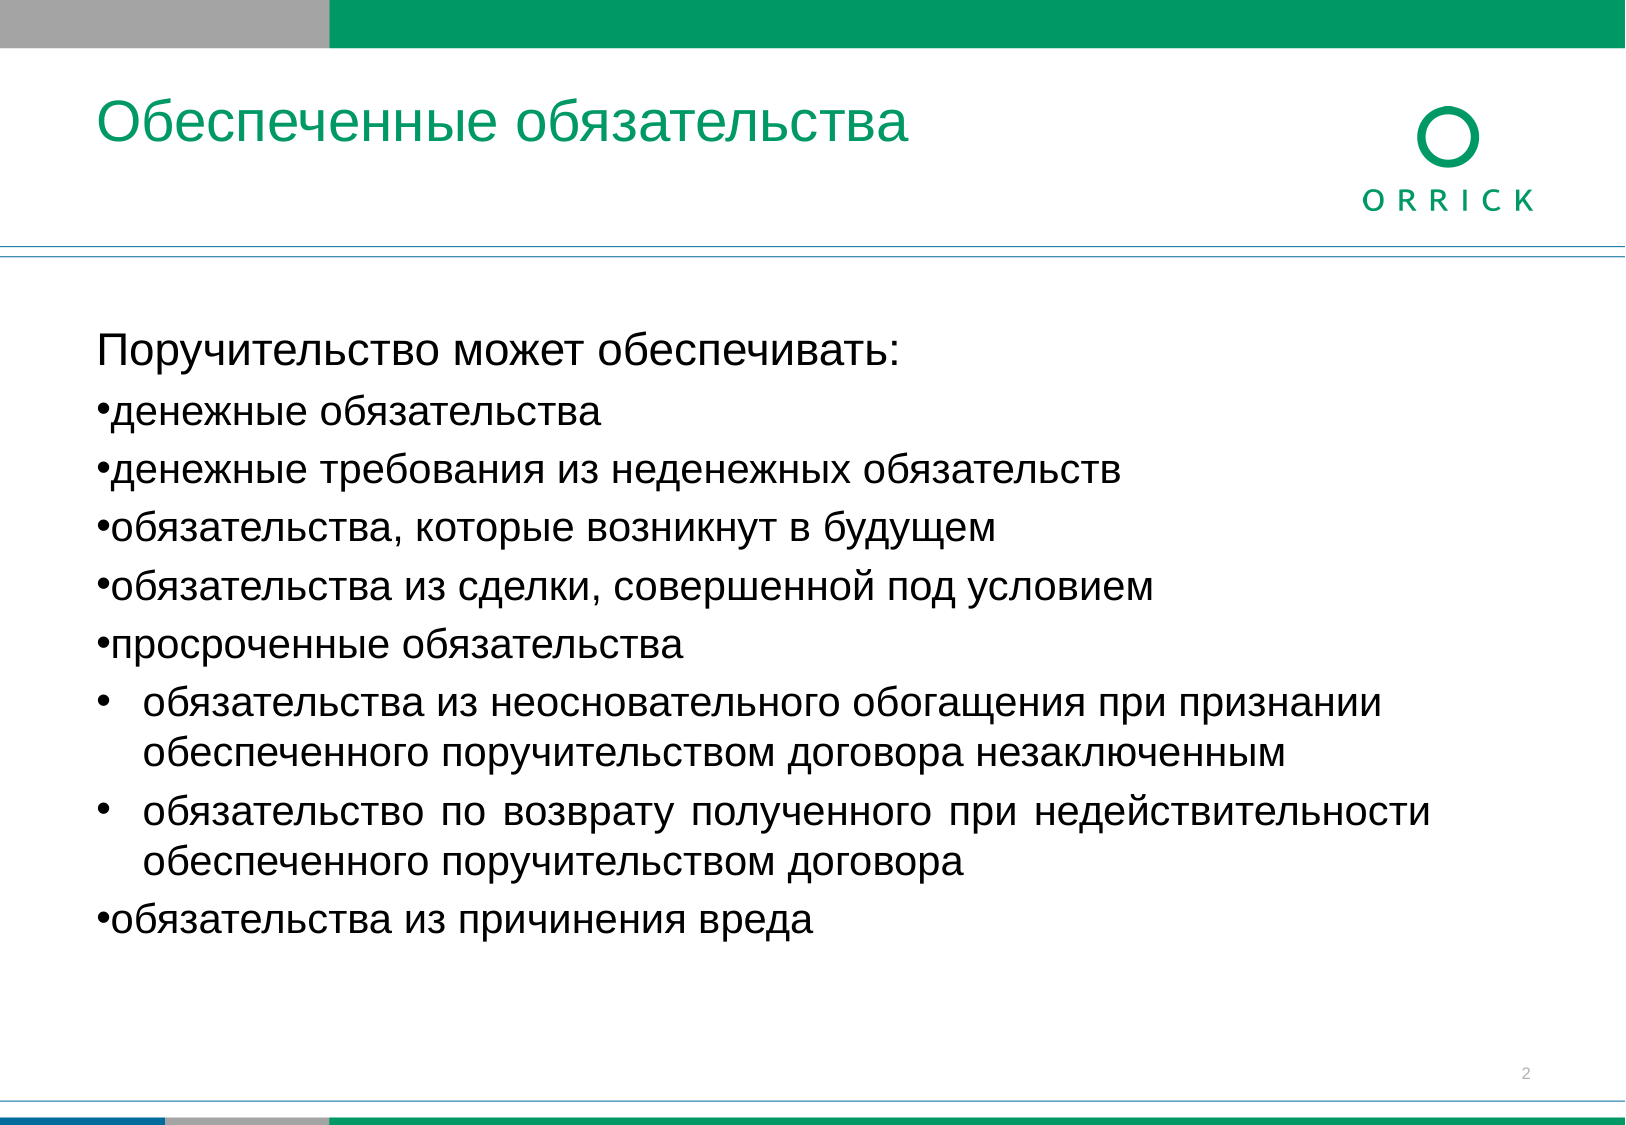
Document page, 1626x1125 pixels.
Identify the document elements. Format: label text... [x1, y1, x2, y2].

picture [0, 0, 1625, 1125]
title Обеспеченные обязательства [81, 93, 1231, 231]
list Поручительство может обеспечивать: денежные обязательства денежные требования из неденежных обязательств обязательства, которые возникнут в будущем обязательства из сделки, совершенной под условием просроченные обязательства обязательства из неосновательного обогащения при признании обеспеченного поручительством договора незаключенным обязательство по возврату полученного при недействительности обеспеченного поручительством договора обязательства из причинения вреда [81, 312, 1463, 1000]
slide_number 2 [1166, 1042, 1546, 1103]
